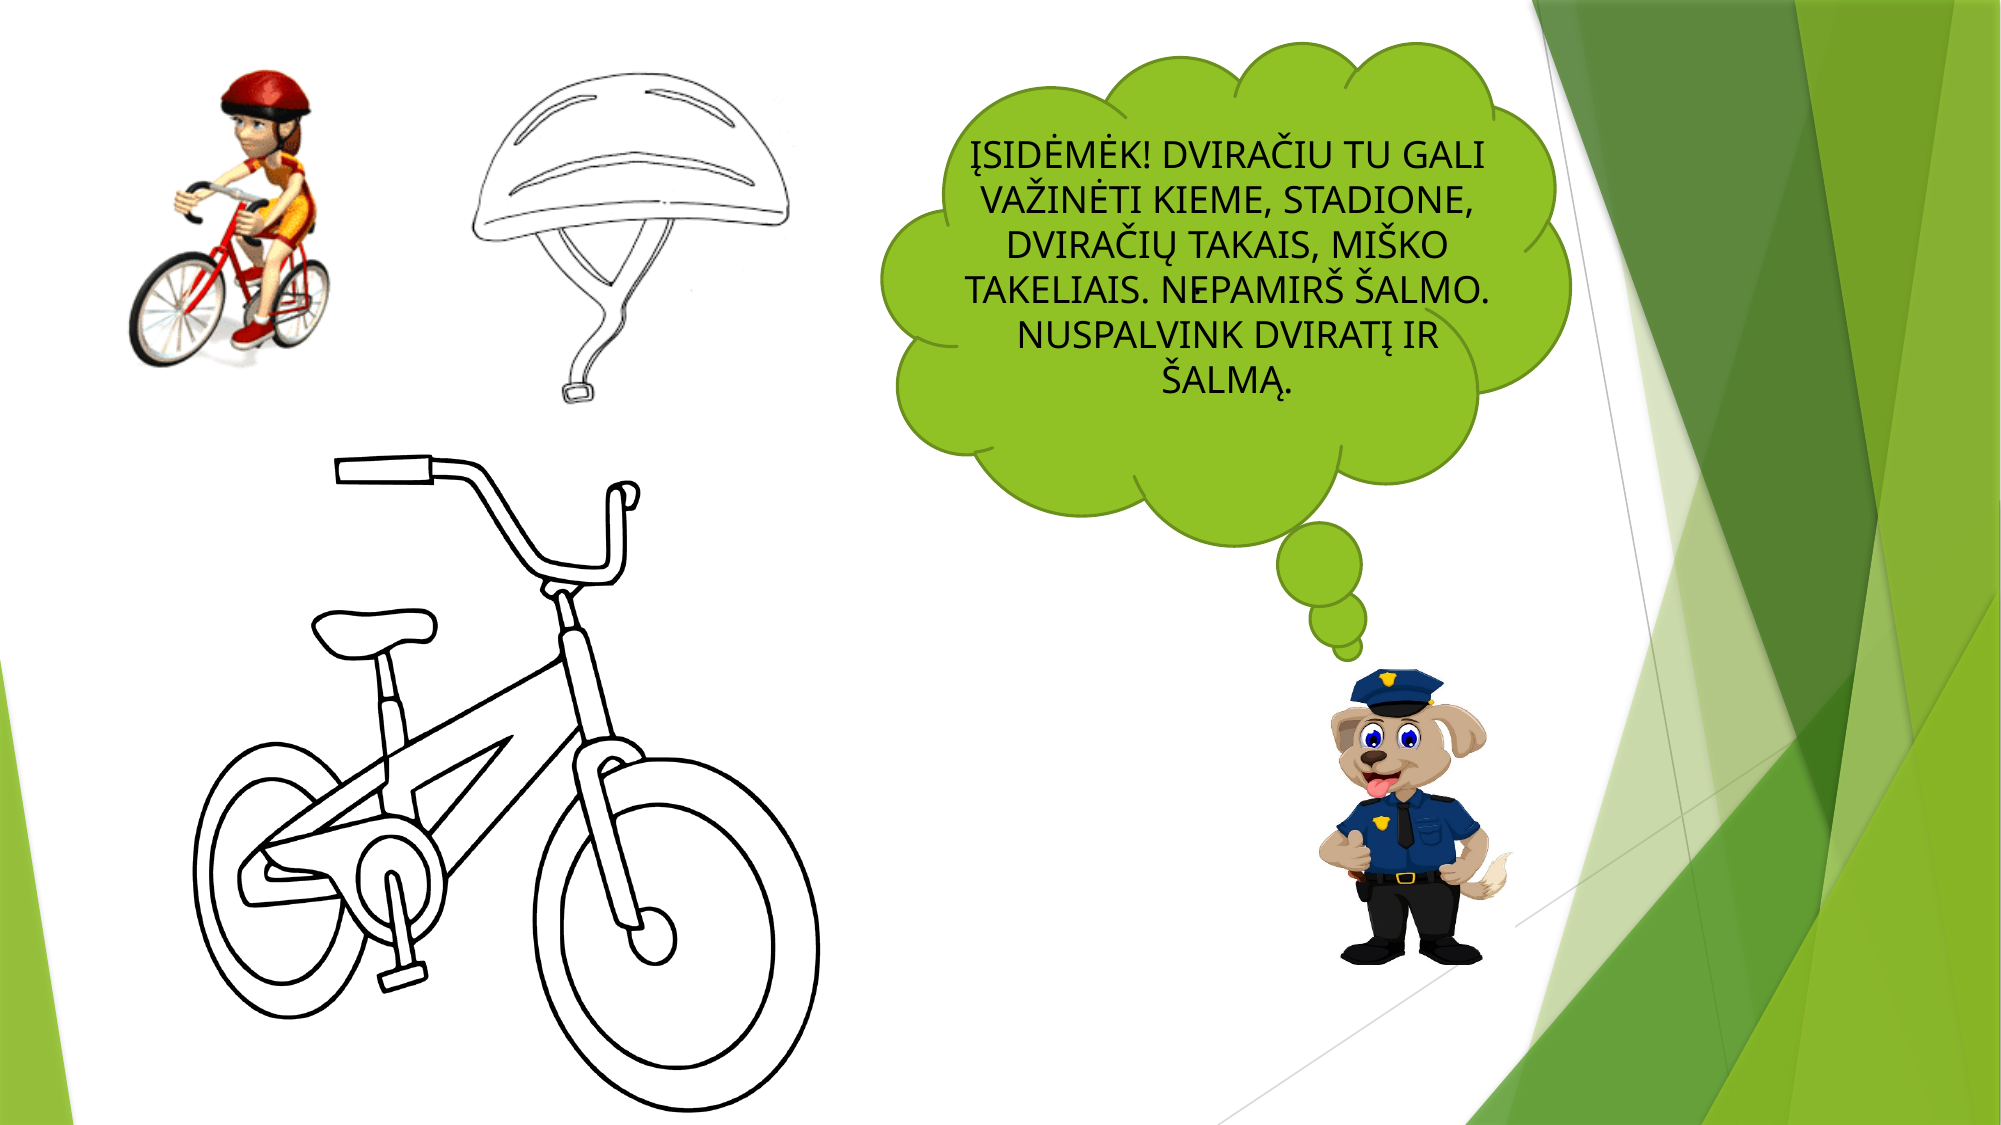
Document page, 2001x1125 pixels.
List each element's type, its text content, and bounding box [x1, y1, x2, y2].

picture [461, 61, 807, 420]
picture [1314, 665, 1516, 966]
text_box . [969, 41, 1573, 383]
picture [73, 60, 387, 375]
picture [179, 440, 835, 1114]
text_box . [880, 209, 1479, 663]
text_box ĮSIDĖMĖK! DVIRAČIU TU GALI VAŽINĖTI KIEME, STADIONE, DVIRAČIŲ TAKAIS, MIŠKO TAKELIAIS. NEPAMIRŠ ŠALMO. NUSPALVINK DVIRATĮ IR ŠALMĄ. [940, 123, 1515, 408]
